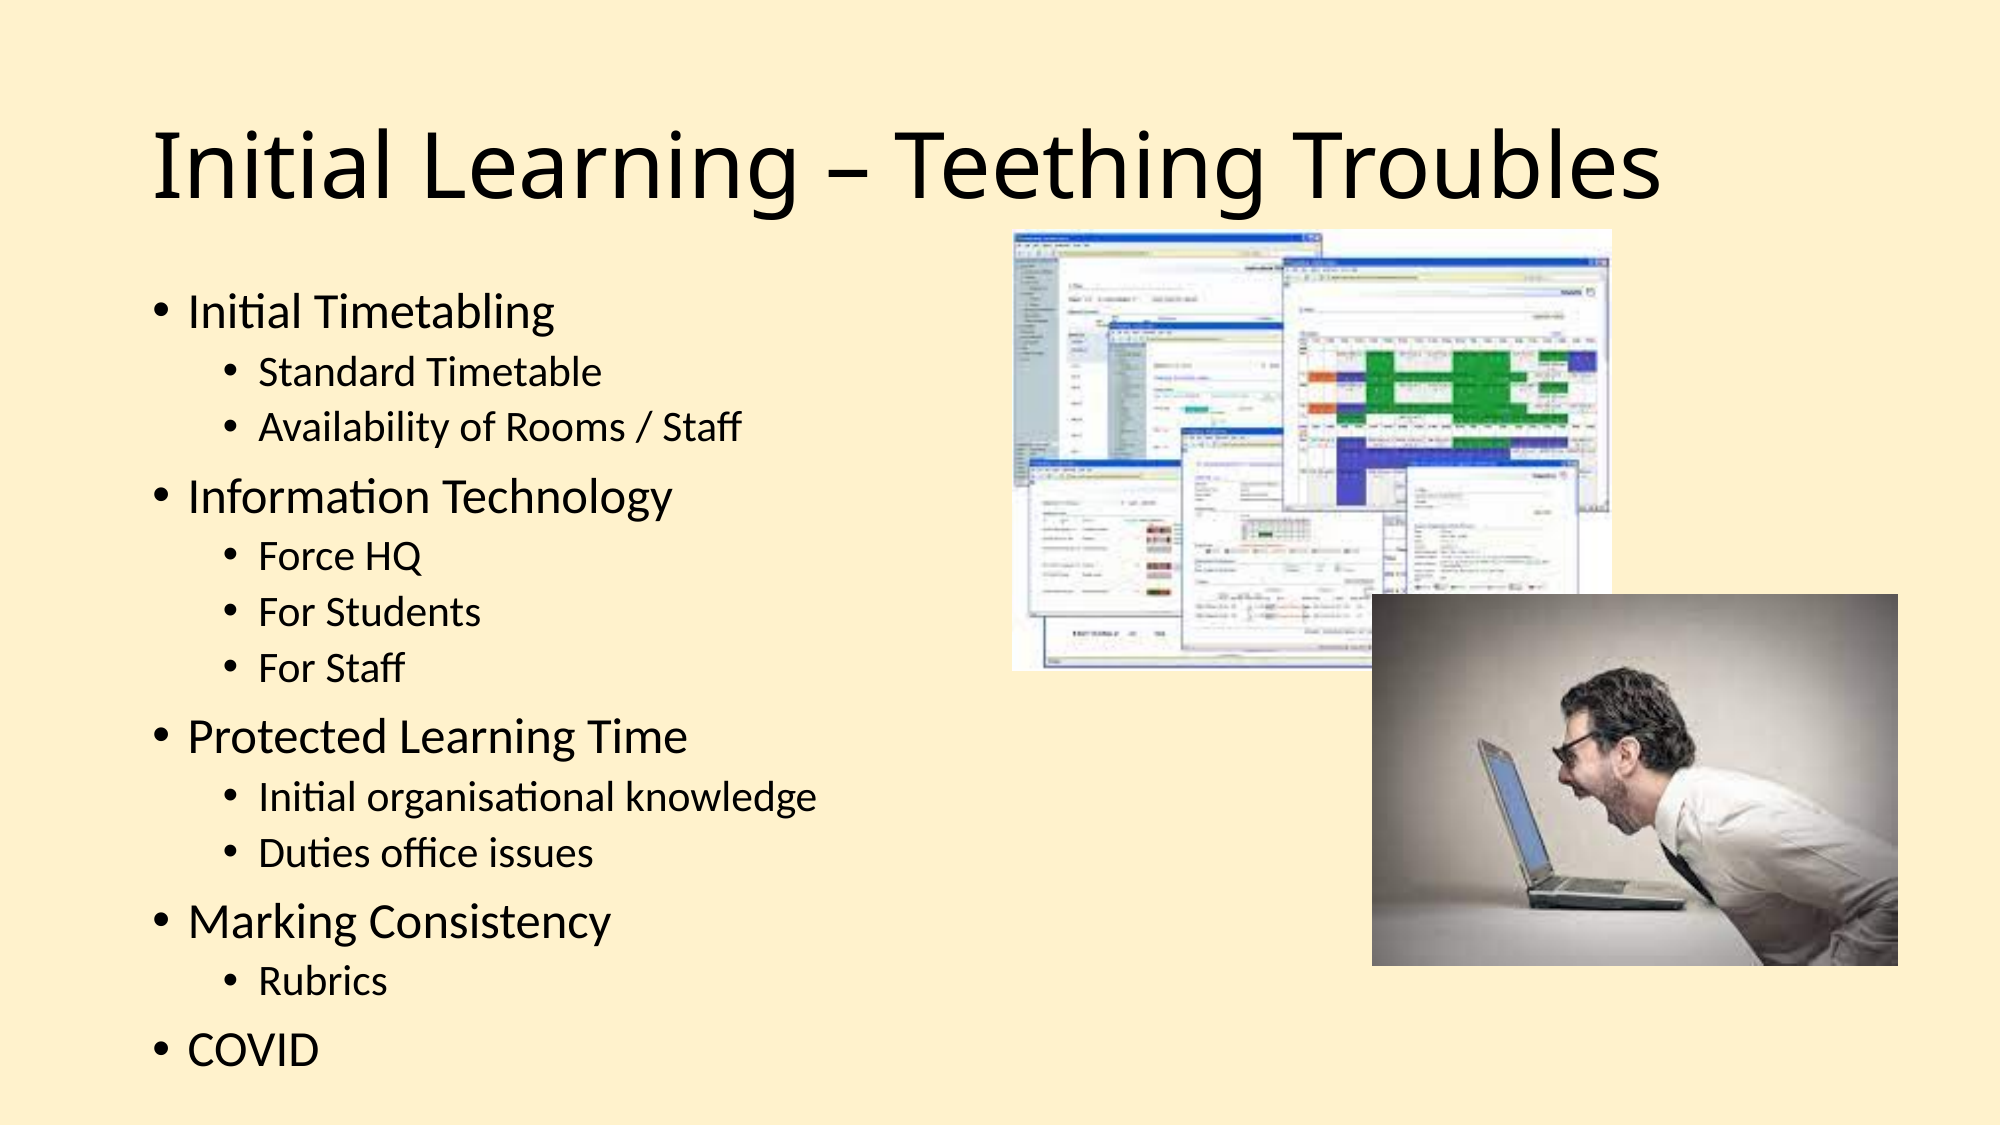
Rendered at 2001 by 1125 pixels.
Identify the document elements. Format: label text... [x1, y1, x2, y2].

title Initial Learning – Teething Troubles [137, 59, 1863, 278]
picture [1011, 228, 1898, 966]
list Initial Timetabling Standard Timetable Availability of Rooms / Staff Information Technology Force HQ For Students For Staff Protected Learning Time Initial organisational knowledge Duties office issues Marking Consistency Rubrics COVID [137, 277, 1089, 1090]
